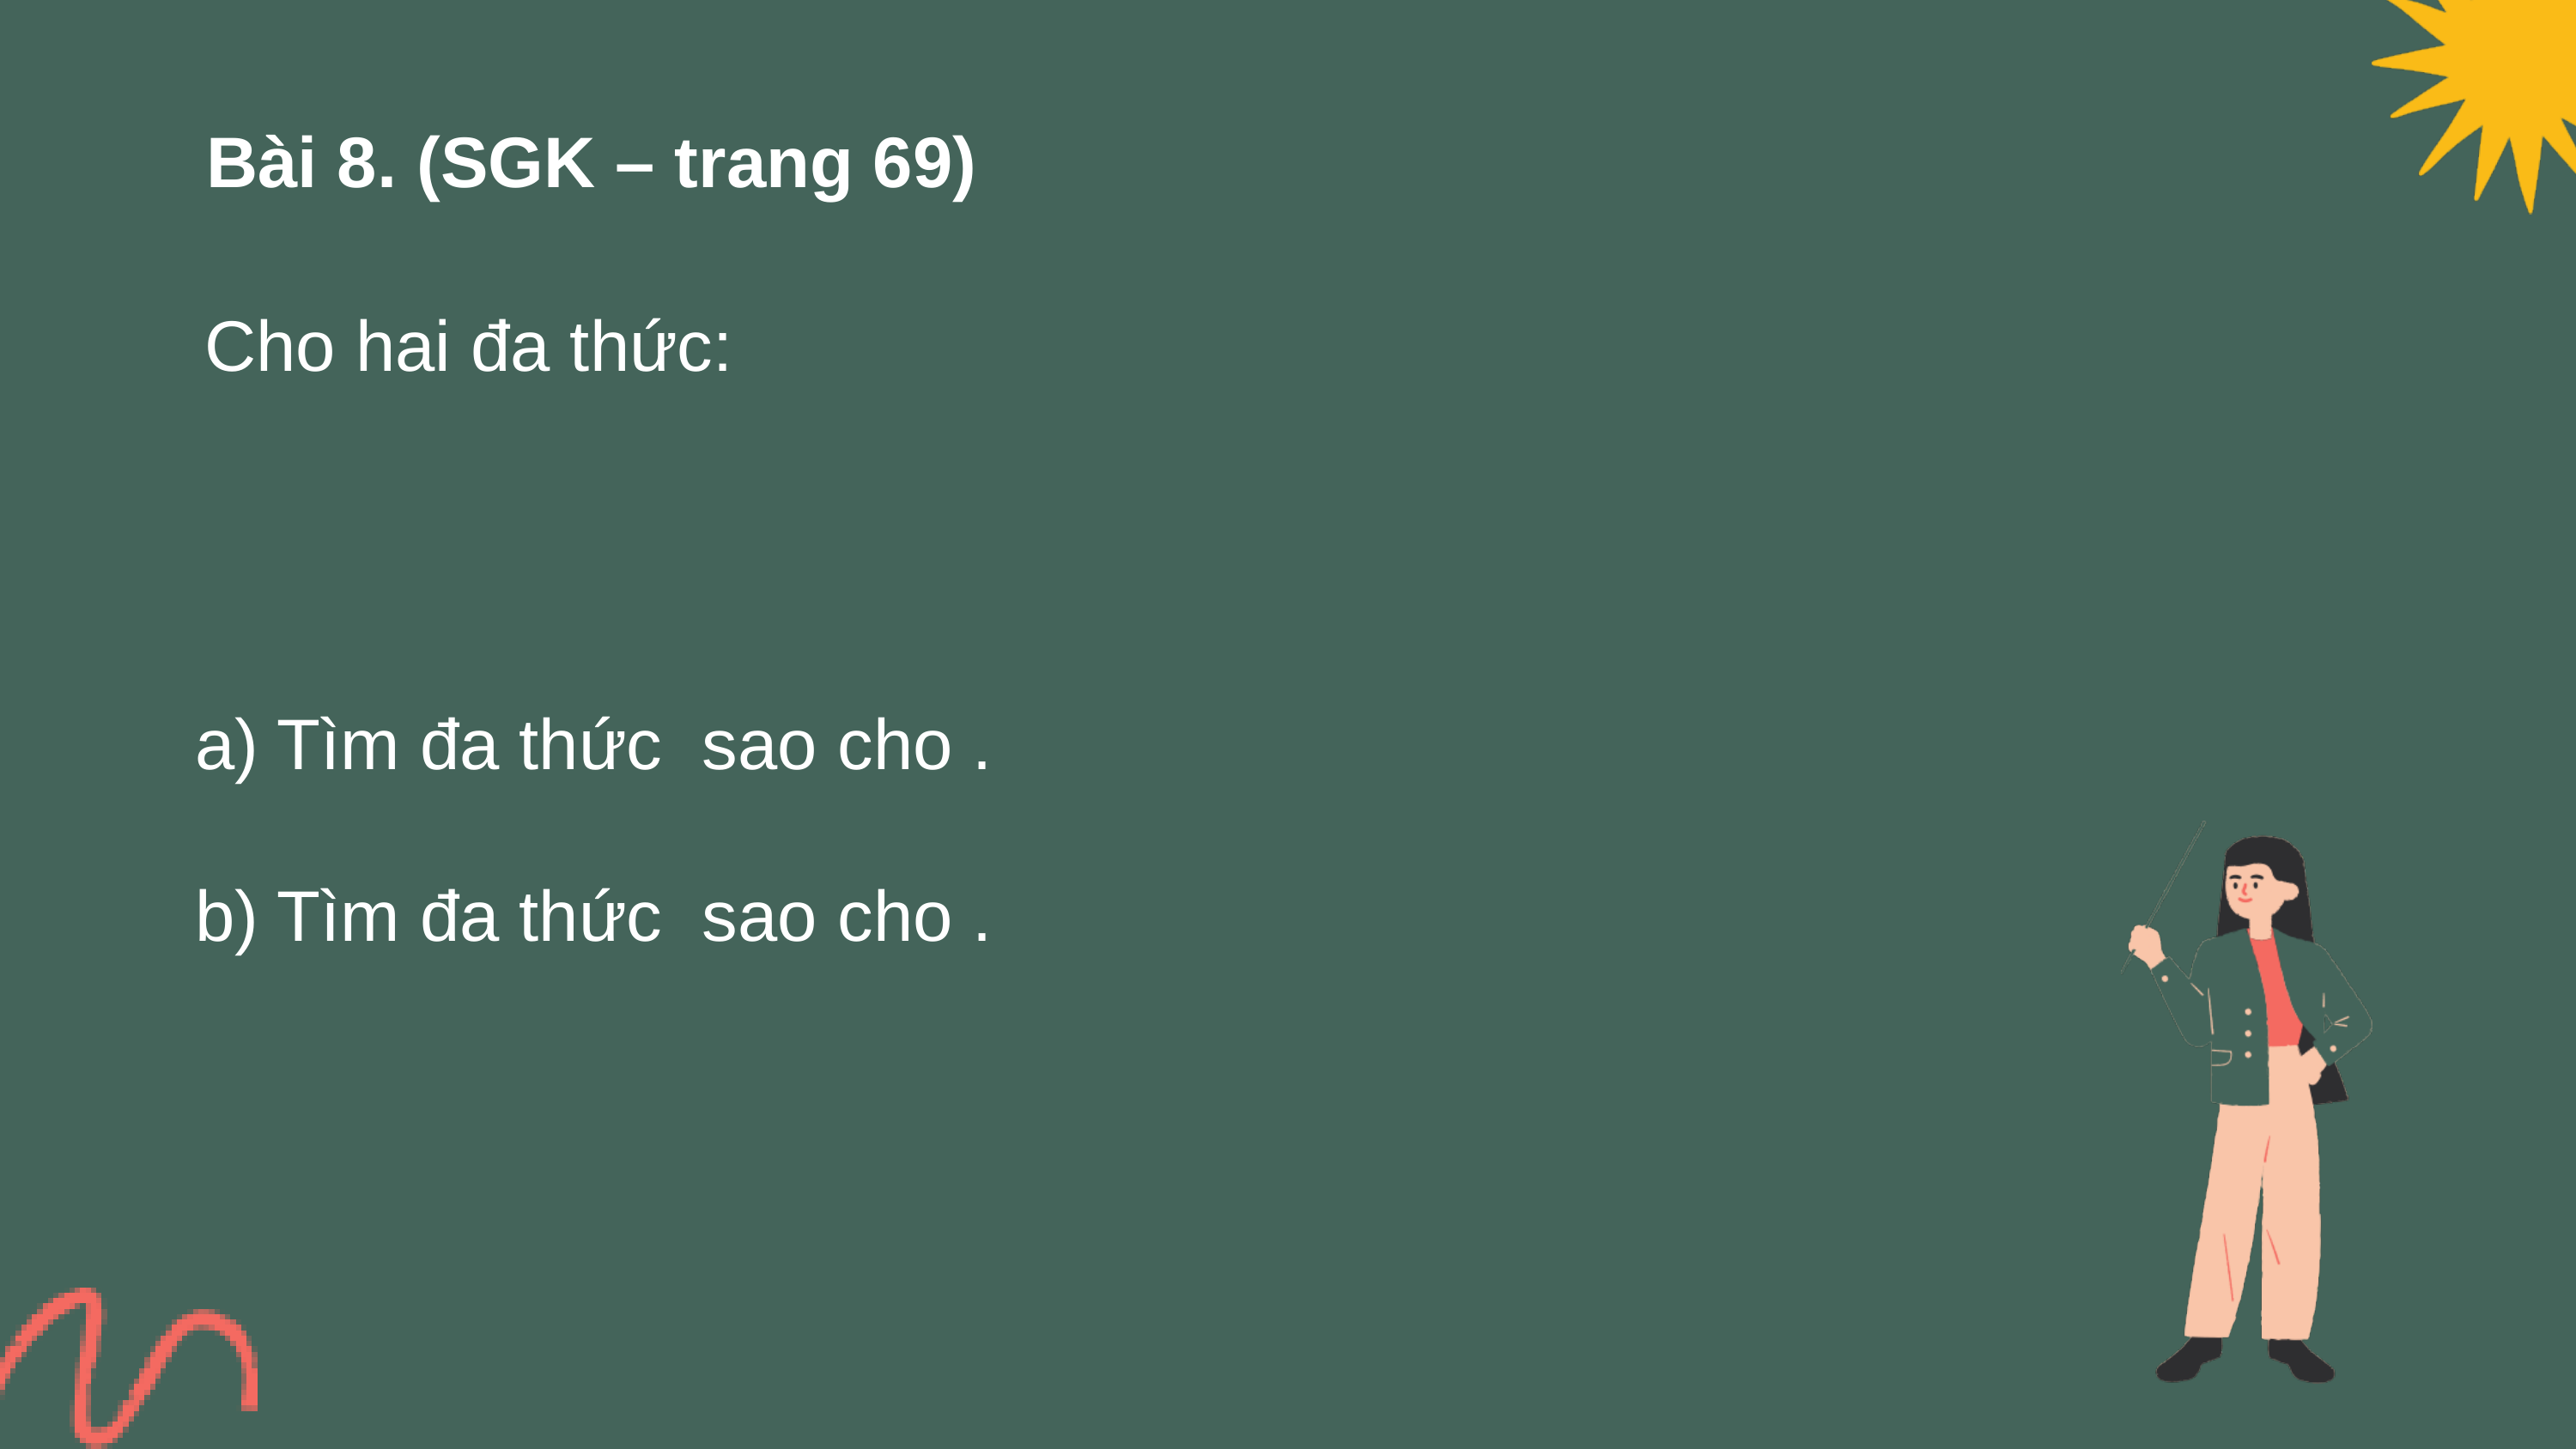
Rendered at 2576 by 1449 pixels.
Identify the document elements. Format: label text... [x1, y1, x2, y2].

text_box Bài 8. (SGK – trang 69) [193, 109, 990, 209]
text_box Cho hai đa thức: [191, 250, 747, 392]
picture [0, 1288, 258, 1449]
picture [2121, 820, 2372, 1385]
picture [2372, 0, 2576, 215]
